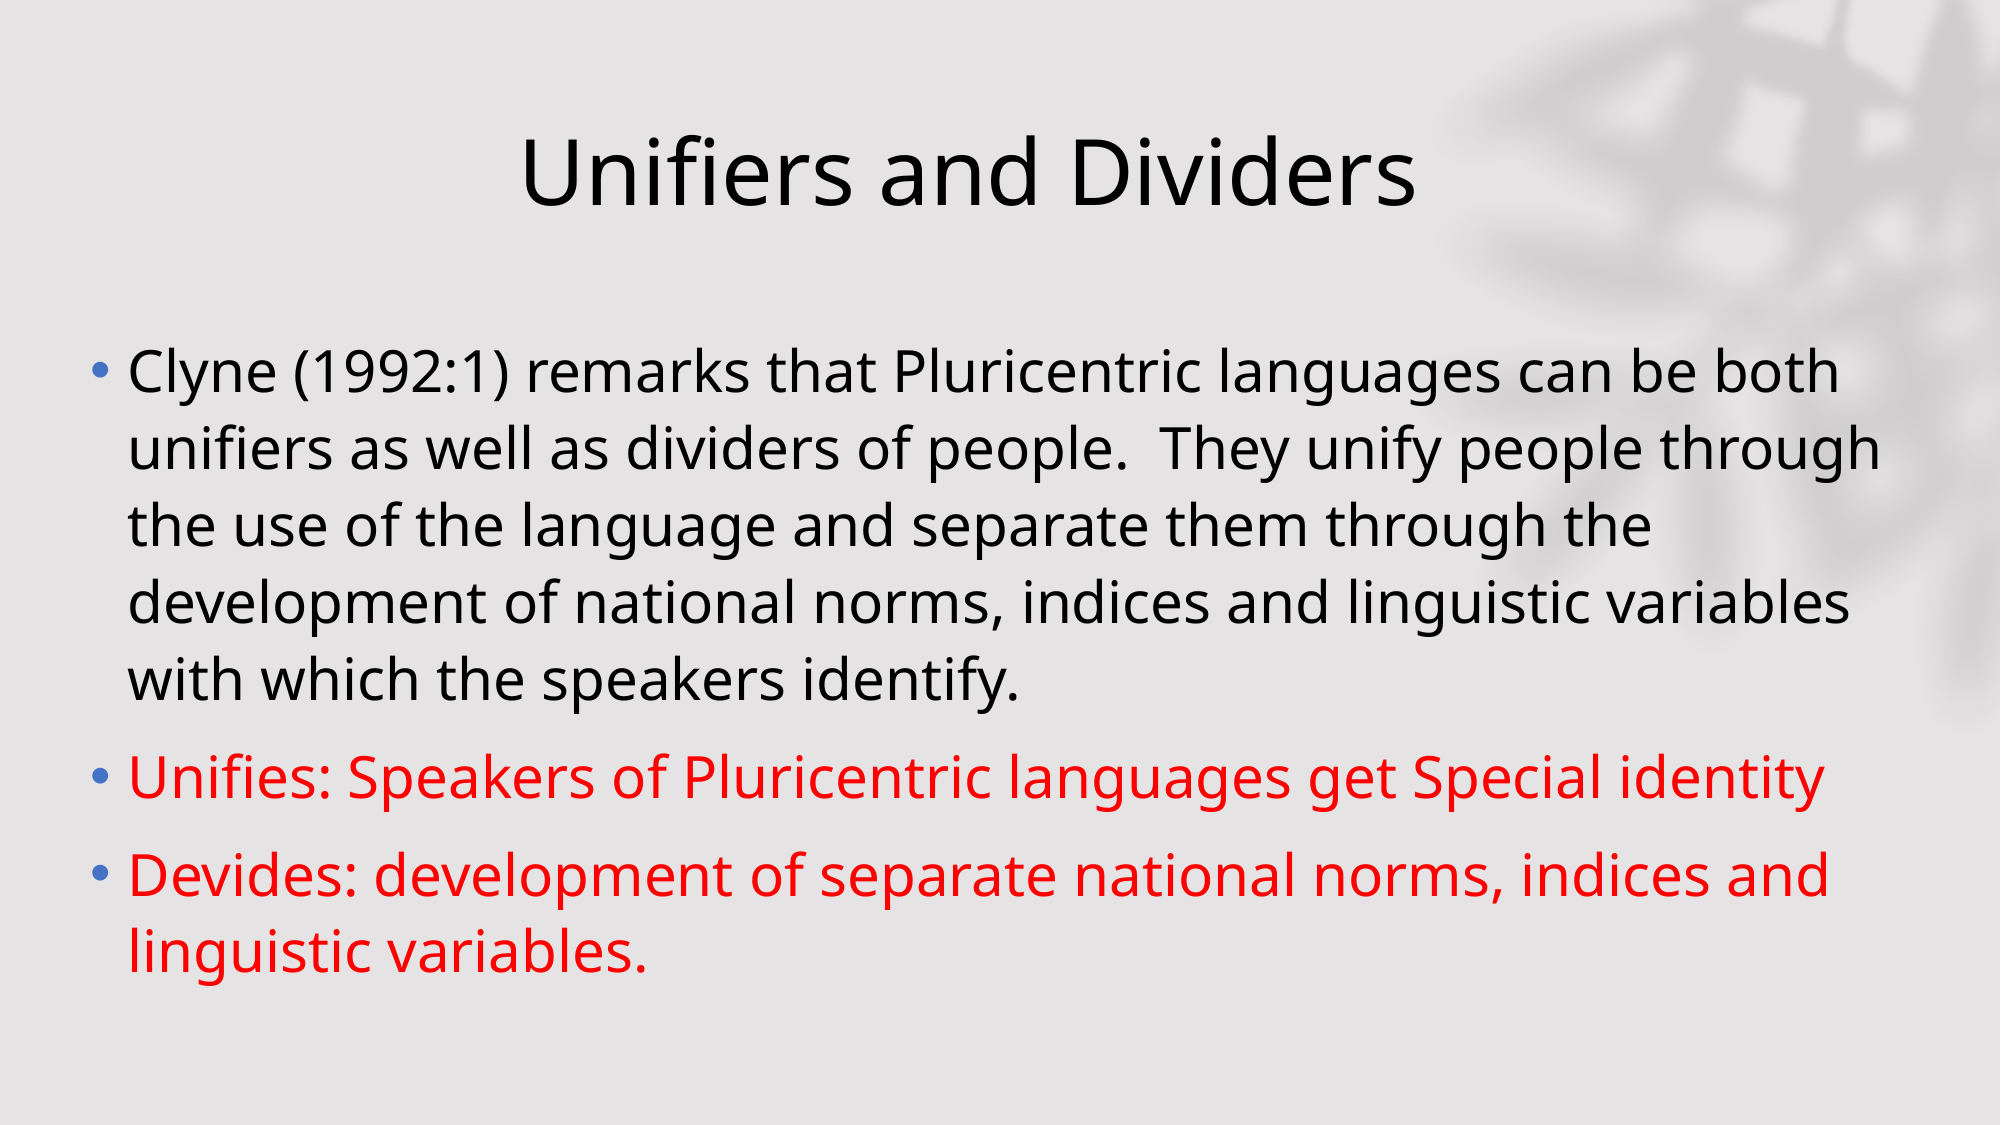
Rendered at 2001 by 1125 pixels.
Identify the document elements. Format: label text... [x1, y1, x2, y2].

title Unifiers and Dividers [75, 60, 1863, 278]
list Clyne (1992:1) remarks that Pluricentric languages can be both unifiers as well as dividers of people. They unify people through the use of the language and separate them through the development of national norms, indices and linguistic variables with which the speakers identify. Unifies: Speakers of Pluricentric languages get Special identity Devides: development of separate national norms, indices and linguistic variables. [75, 319, 1925, 1009]
